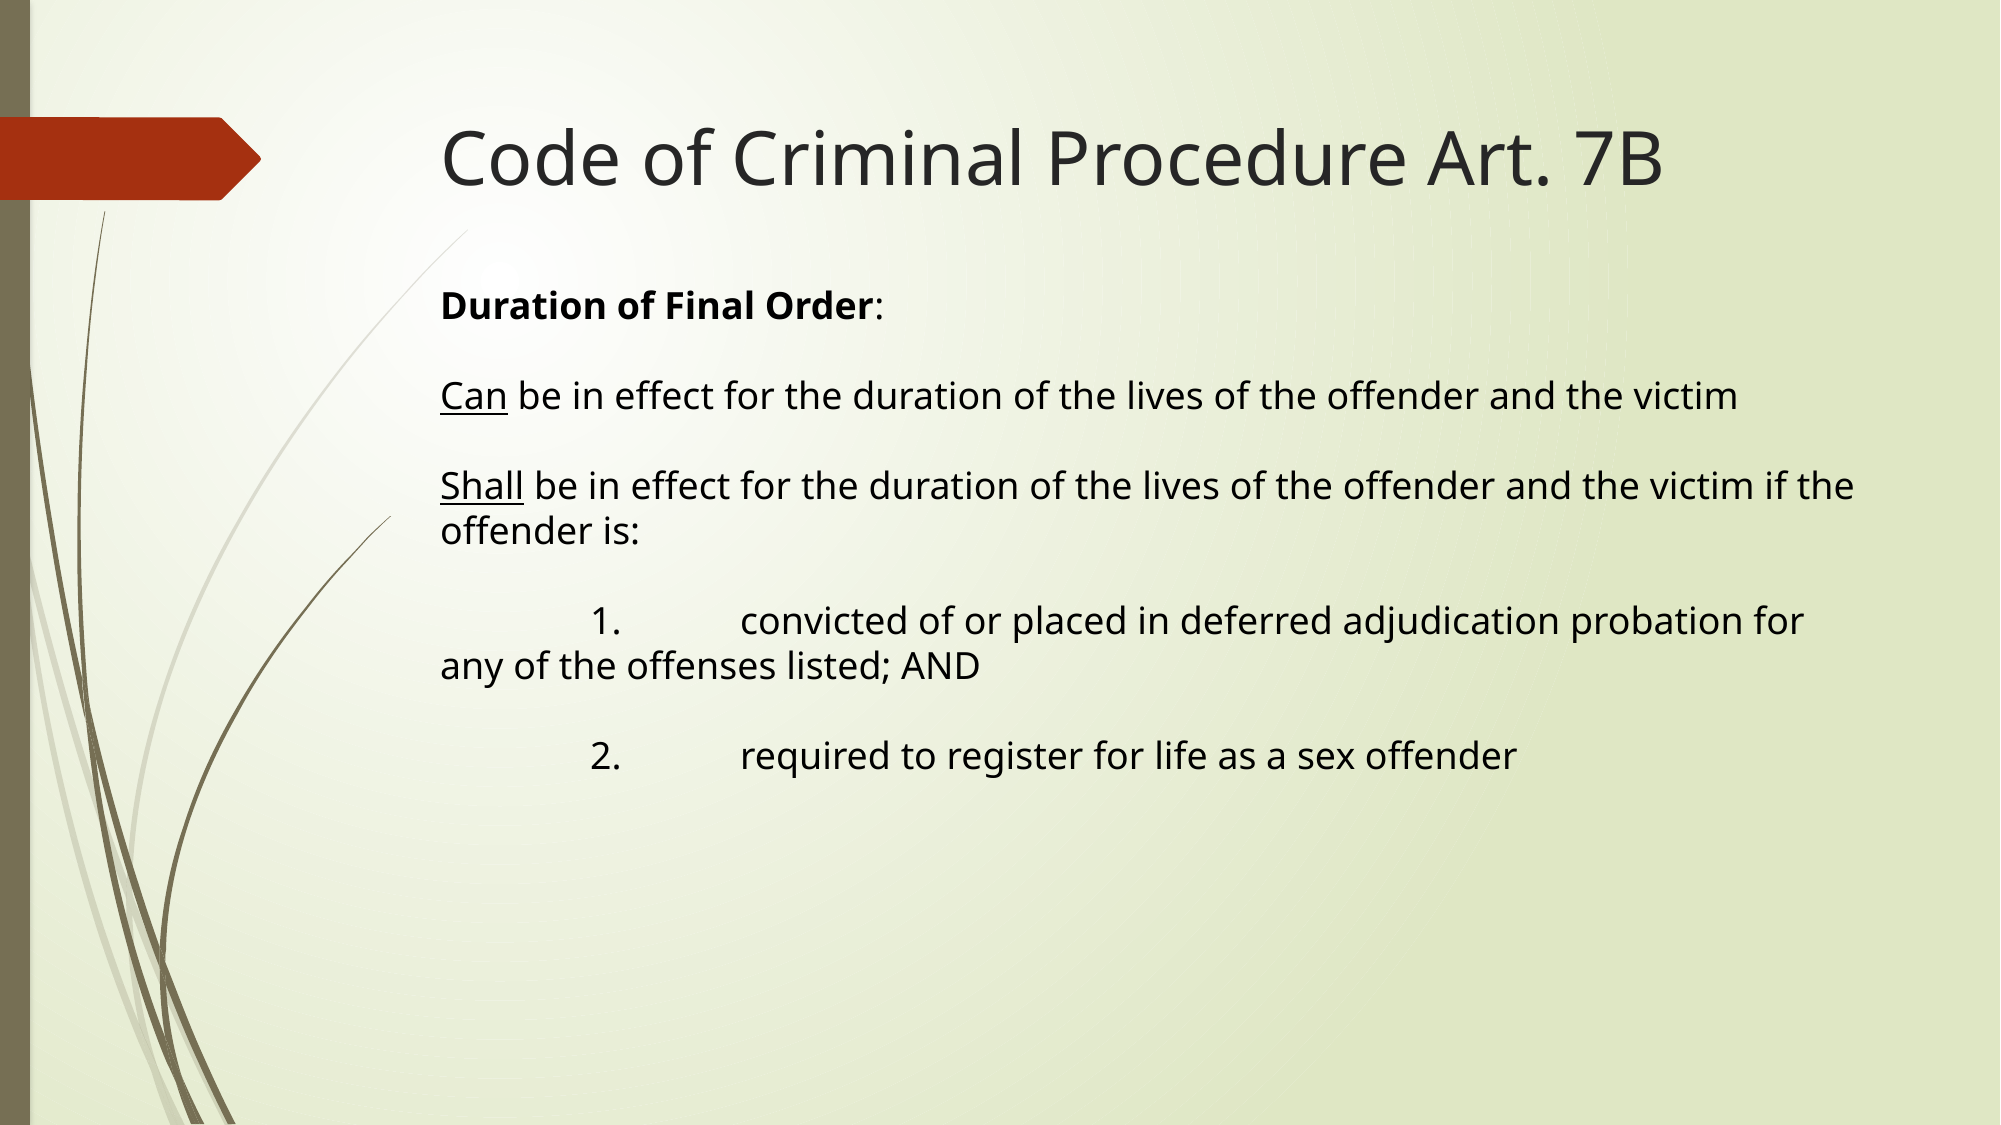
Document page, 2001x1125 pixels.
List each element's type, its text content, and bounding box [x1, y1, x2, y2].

title Code of Criminal Procedure Art. 7B [425, 102, 1888, 274]
text_box Duration of Final Order: Can be in effect for the duration of the lives of the offender and the victim Shall be in effect for the duration of the lives of the offender and the victim if the offender is: 1. convicted of or placed in deferred adjudication probation for any of the offenses listed; AND 2. required to register for life as a sex offender [425, 274, 1888, 920]
